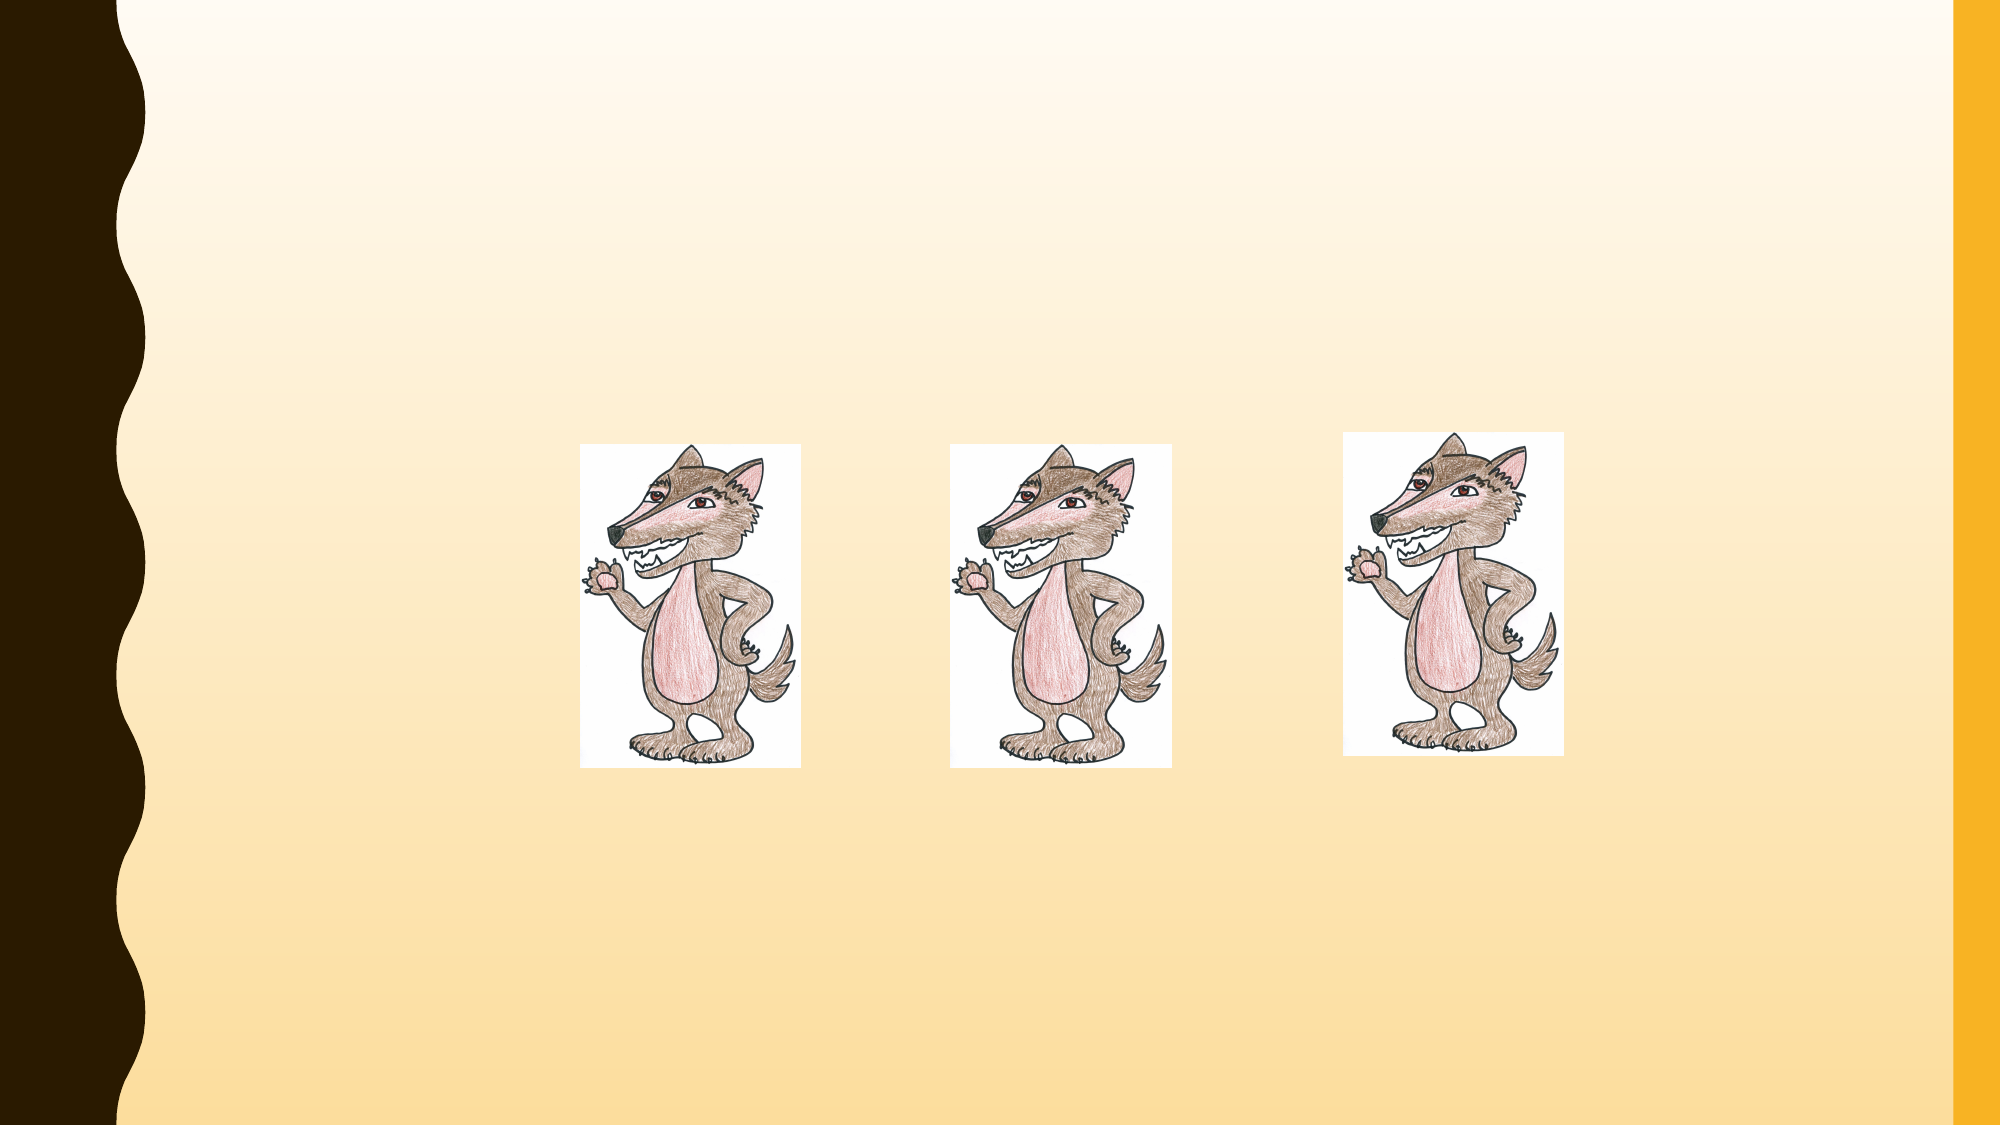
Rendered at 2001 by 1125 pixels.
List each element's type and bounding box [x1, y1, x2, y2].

picture [950, 444, 1172, 768]
picture [1342, 432, 1564, 756]
picture [580, 444, 801, 768]
